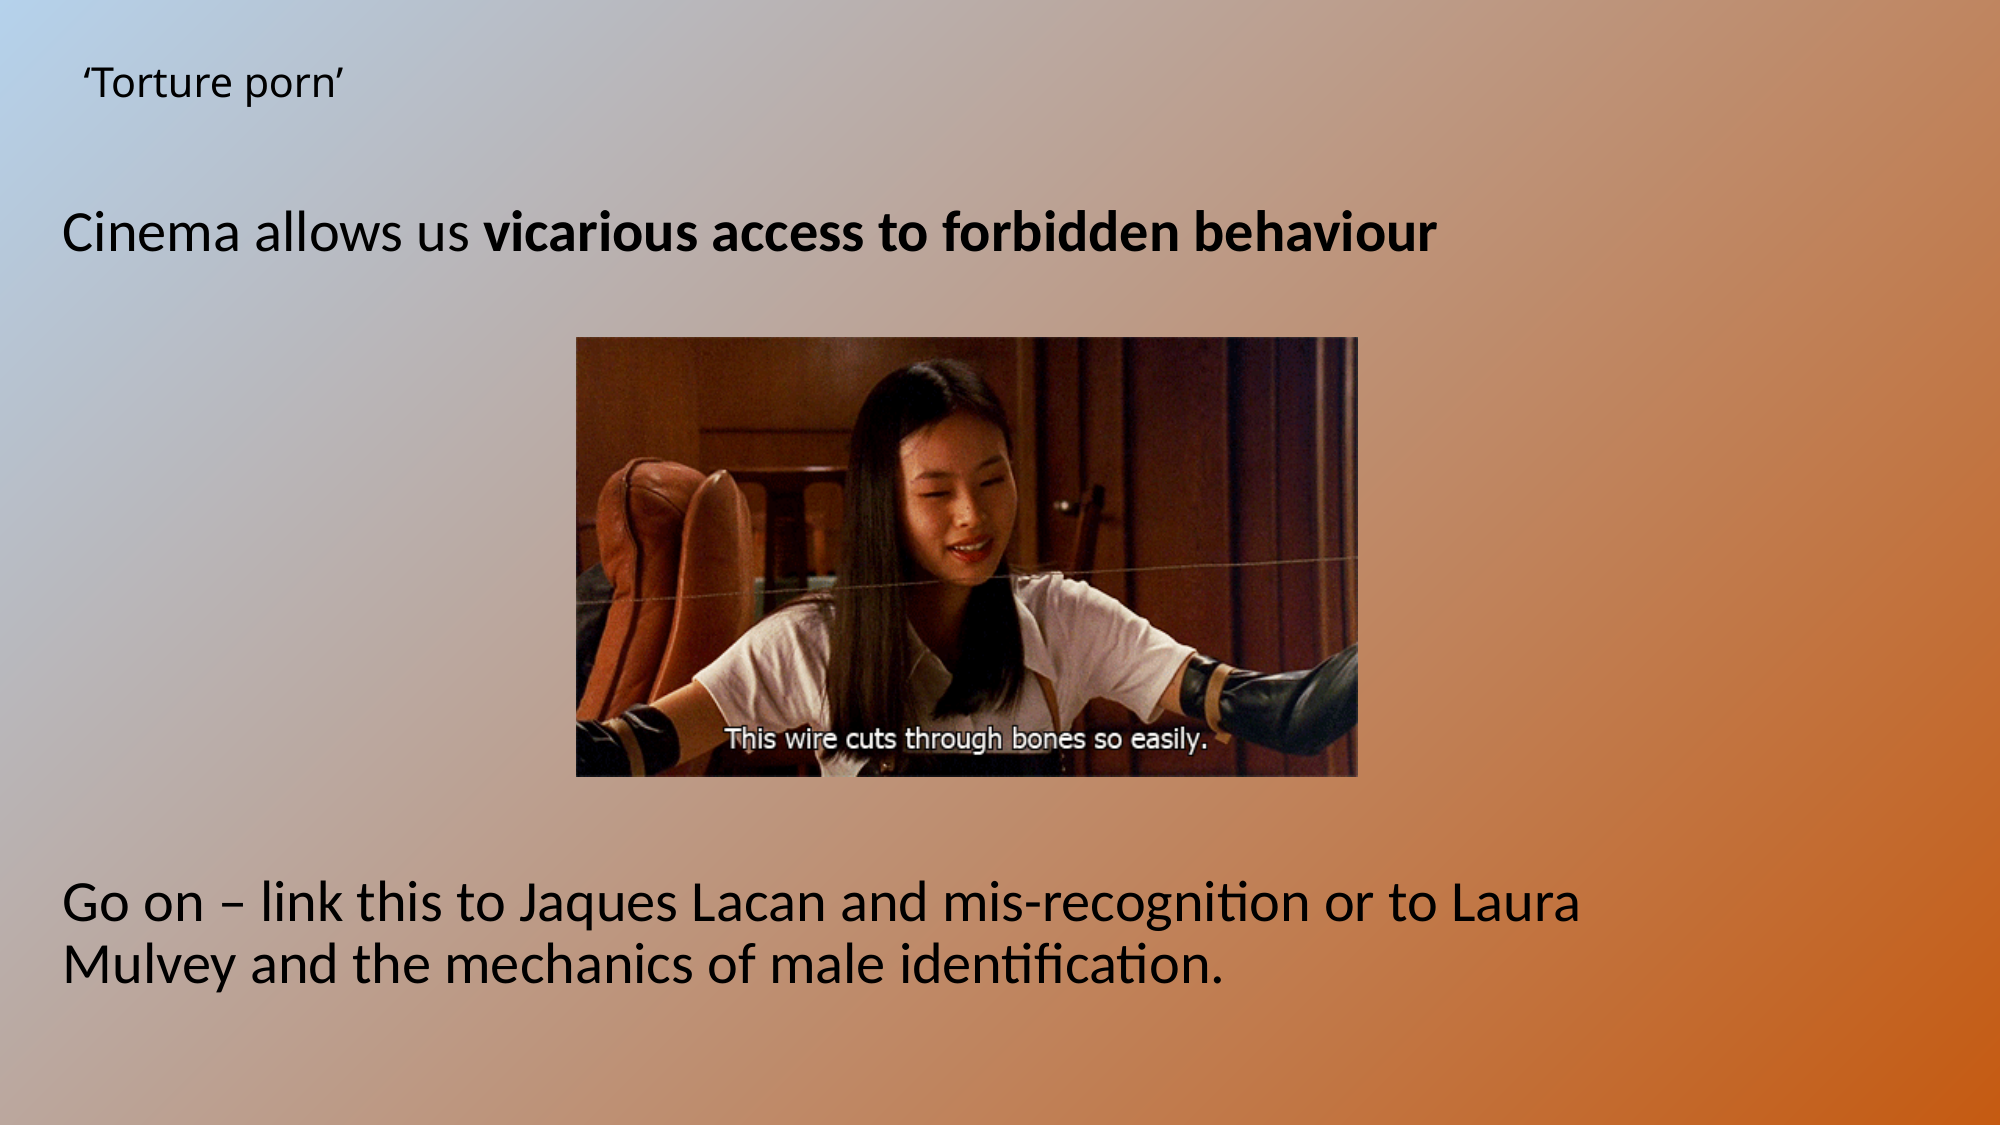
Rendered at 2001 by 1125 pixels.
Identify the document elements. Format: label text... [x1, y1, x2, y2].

title ‘Torture porn’ [68, 53, 1794, 165]
list Cinema allows us vicarious access to forbidden behaviour Go on – link this to Jaques Lacan and mis-recognition or to Laura Mulvey and the mechanics of male identification. [47, 193, 1773, 1075]
picture [575, 337, 1358, 777]
